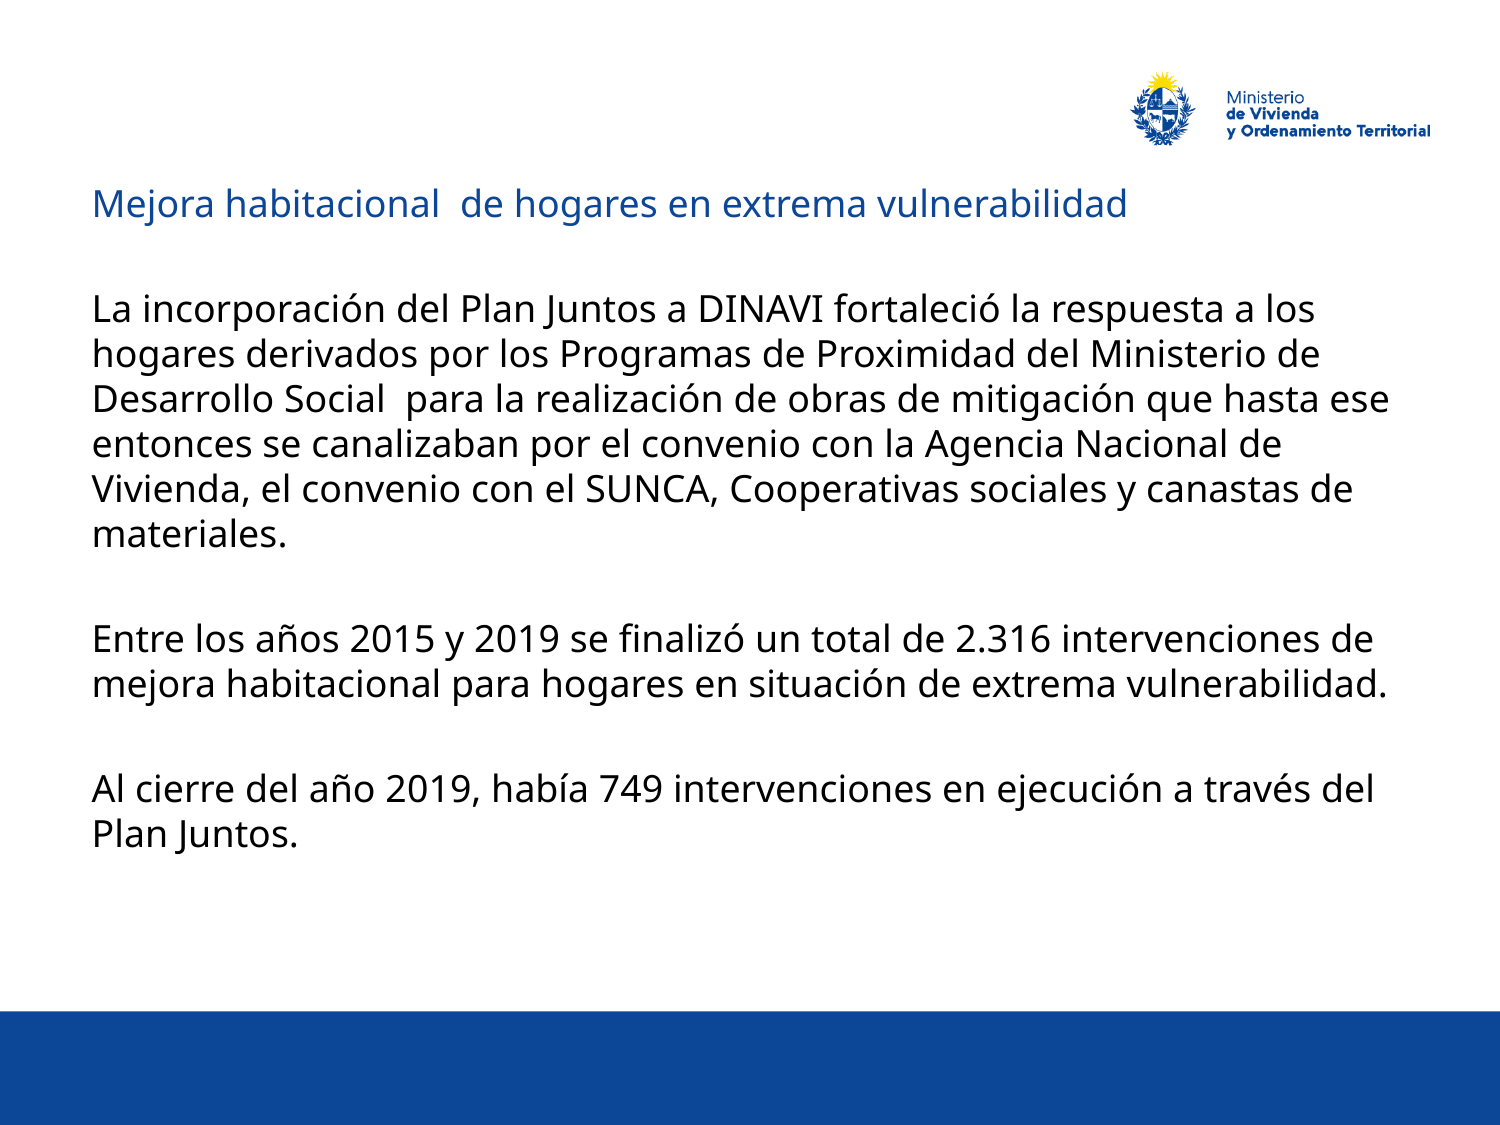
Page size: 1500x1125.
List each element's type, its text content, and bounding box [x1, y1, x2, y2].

list Mejora habitacional de hogares en extrema vulnerabilidad La incorporación del Plan Juntos a DINAVI fortaleció la respuesta a los hogares derivados por los Programas de Proximidad del Ministerio de Desarrollo Social para la realización de obras de mitigación que hasta ese entonces se canalizaban por el convenio con la Agencia Nacional de Vivienda, el convenio con el SUNCA, Cooperativas sociales y canastas de materiales. Entre los años 2015 y 2019 se finalizó un total de 2.316 intervenciones de mejora habitacional para hogares en situación de extrema vulnerabilidad. Al cierre del año 2019, había 749 intervenciones en ejecución a través del Plan Juntos. [76, 172, 1425, 912]
picture [1130, 70, 1430, 146]
